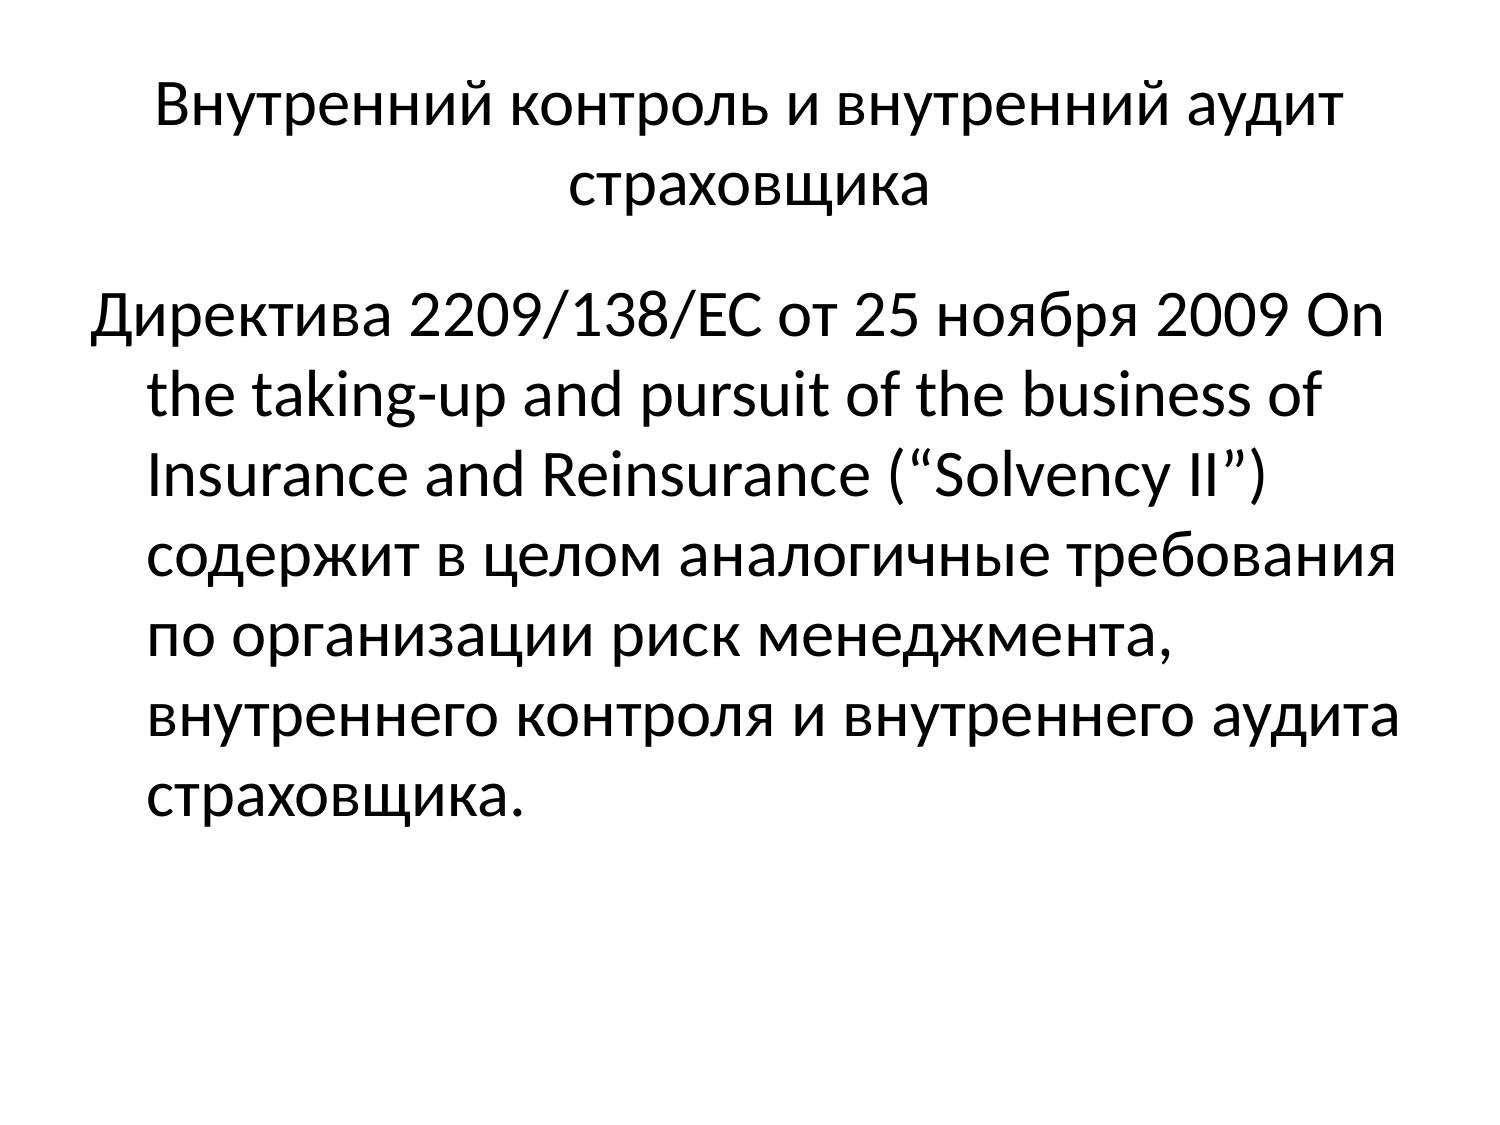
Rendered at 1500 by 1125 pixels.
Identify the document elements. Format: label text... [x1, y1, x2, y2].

title Внутренний контроль и внутренний аудит страховщика [75, 45, 1425, 233]
list Директива 2209/138/ЕС от 25 ноября 2009 On the taking-up and pursuit of the business of Insurance and Reinsurance (“Solvency II”) содержит в целом аналогичные требования по организации риск менеджмента, внутреннего контроля и внутреннего аудита страховщика. [75, 262, 1425, 1005]
